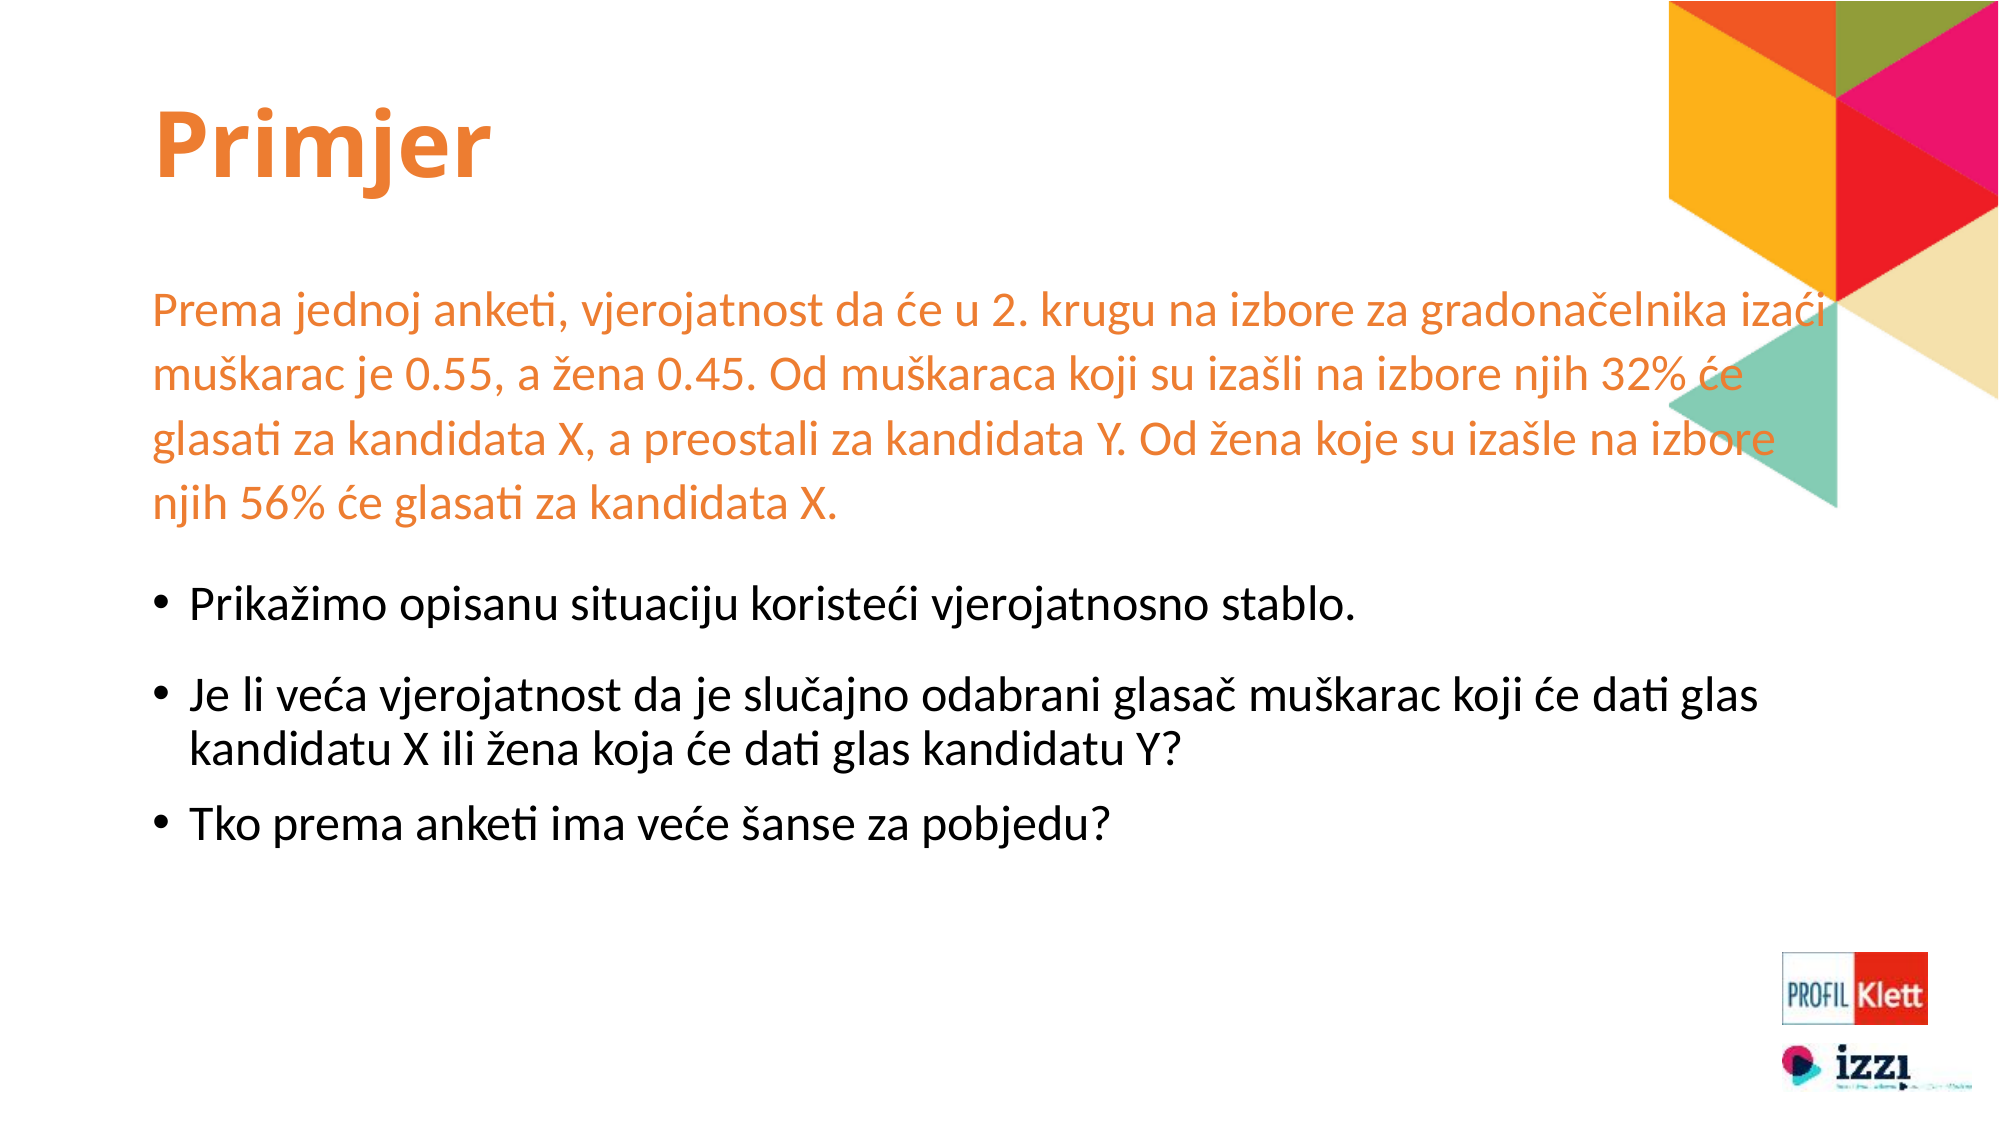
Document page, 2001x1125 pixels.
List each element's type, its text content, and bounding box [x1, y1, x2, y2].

picture [1782, 1043, 1972, 1092]
list Prema jednoj anketi, vjerojatnost da će u 2. krugu na izbore za gradonačelnika izaći muškarac je 0.55, a žena 0.45. Od muškaraca koji su izašli na izbore njih 32% će glasati za kandidata X, a preostali za kandidata Y. Od žena koje su izašle na izbore njih 56% će glasati za kandidata X. Prikažimo opisanu situaciju koristeći vjerojatnosno stablo. Je li veća vjerojatnost da je slučajno odabrani glasač muškarac koji će dati glas kandidatu X ili žena koja će dati glas kandidatu Y? Tko prema anketi ima veće šanse za pobjedu? [137, 264, 1863, 1014]
picture [1782, 952, 1928, 1025]
title Primjer [137, 59, 1863, 236]
picture [1668, 1, 1999, 511]
